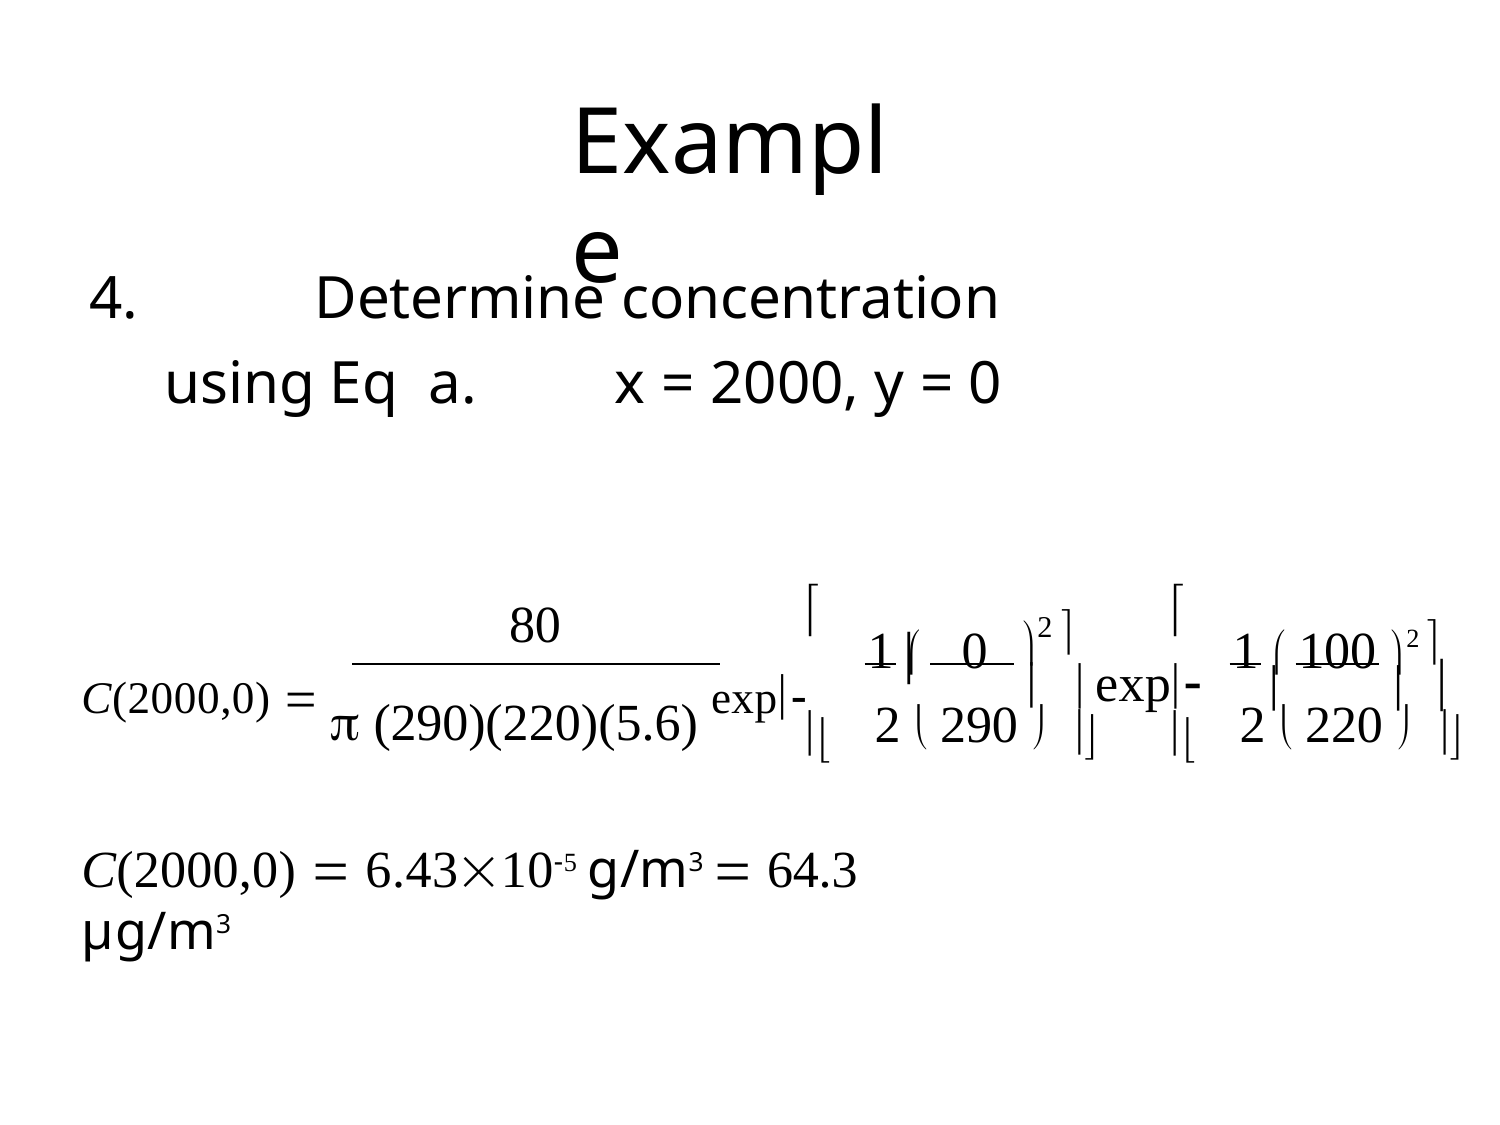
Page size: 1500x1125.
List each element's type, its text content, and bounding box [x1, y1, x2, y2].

text_box  [1168, 578, 1193, 621]
text_box 4. Determine concentration using Eq a. x = 2000, y = 0 [87, 243, 1070, 416]
title Example [569, 79, 931, 243]
text_box C(2000,0)   (290)(220)(5.6) exp [75, 660, 858, 756]
text_box  [803, 578, 828, 643]
text_box 1  0 [865, 588, 988, 685]
text_box   exp [1014, 621, 1224, 718]
text_box 80 [507, 588, 564, 653]
text_box 1  100 2  [1226, 588, 1455, 685]
text_box  2  290   [799, 662, 1102, 769]
text_box C(2000,0)  6.43105 g/m3  64.3 μg/m3 [75, 833, 971, 961]
text_box  2  220   [1164, 662, 1467, 769]
text_box 2  [1014, 557, 1091, 621]
